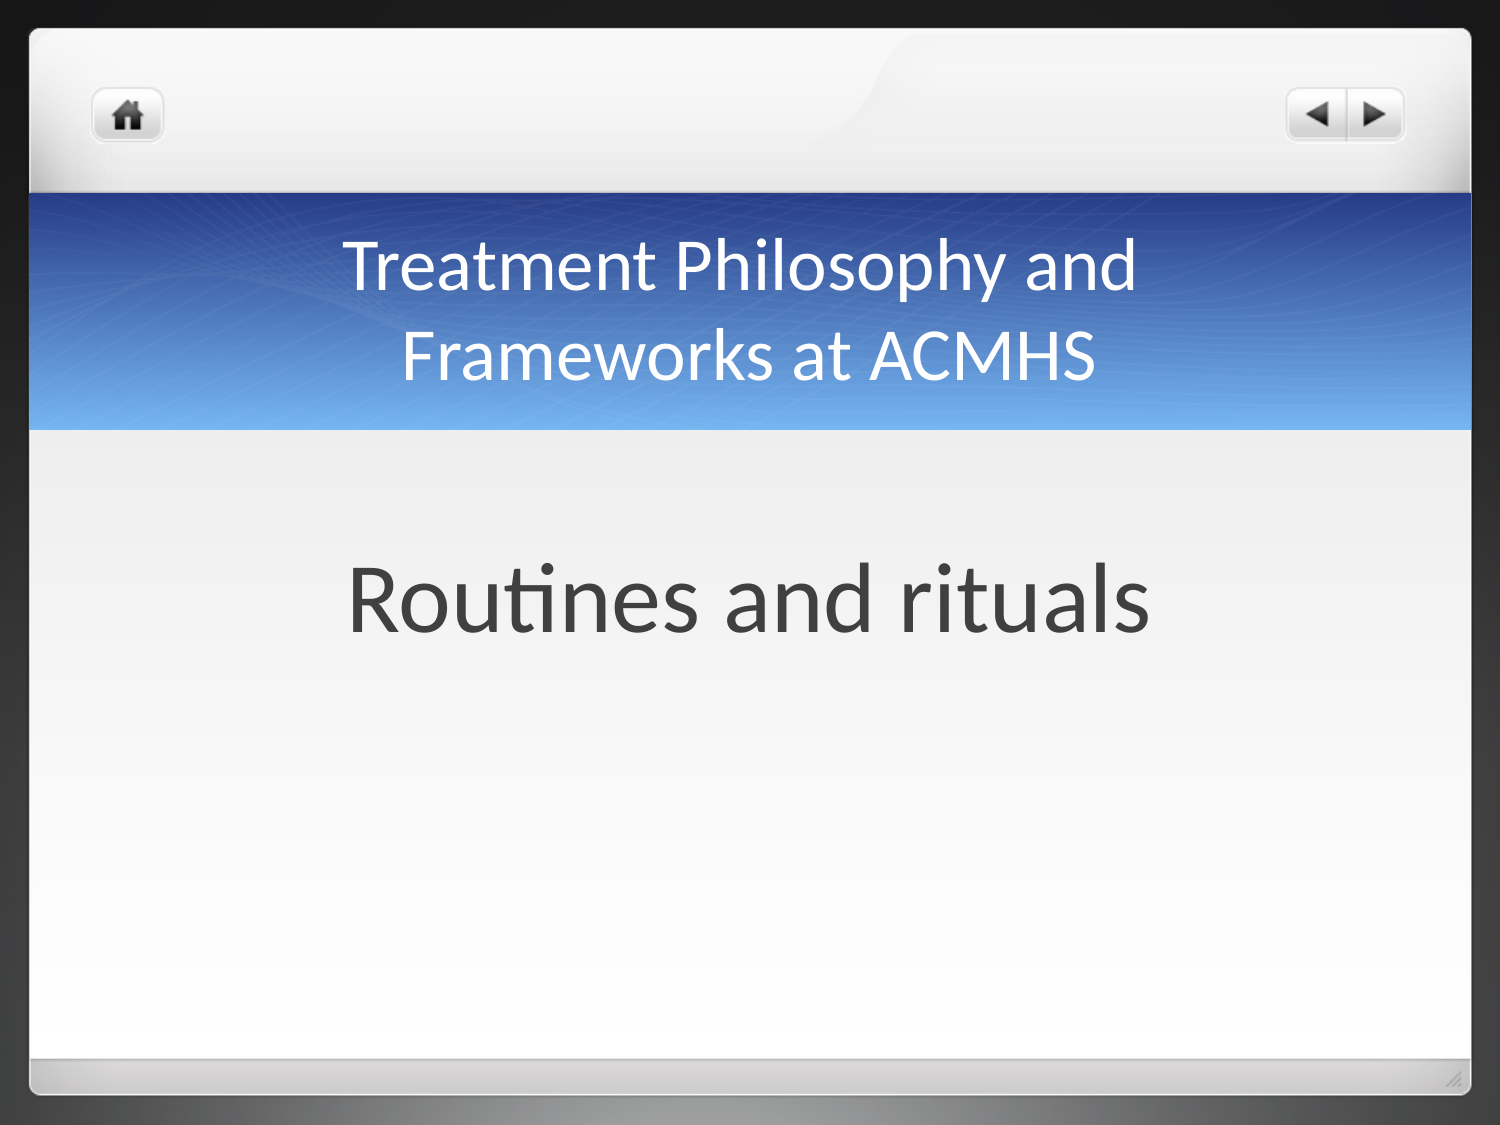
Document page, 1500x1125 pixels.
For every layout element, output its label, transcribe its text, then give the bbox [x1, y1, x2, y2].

picture [0, 0, 1500, 1125]
list Routines and rituals [68, 524, 1432, 1025]
title Treatment Philosophy and Frameworks at ACMHS [68, 215, 1432, 404]
